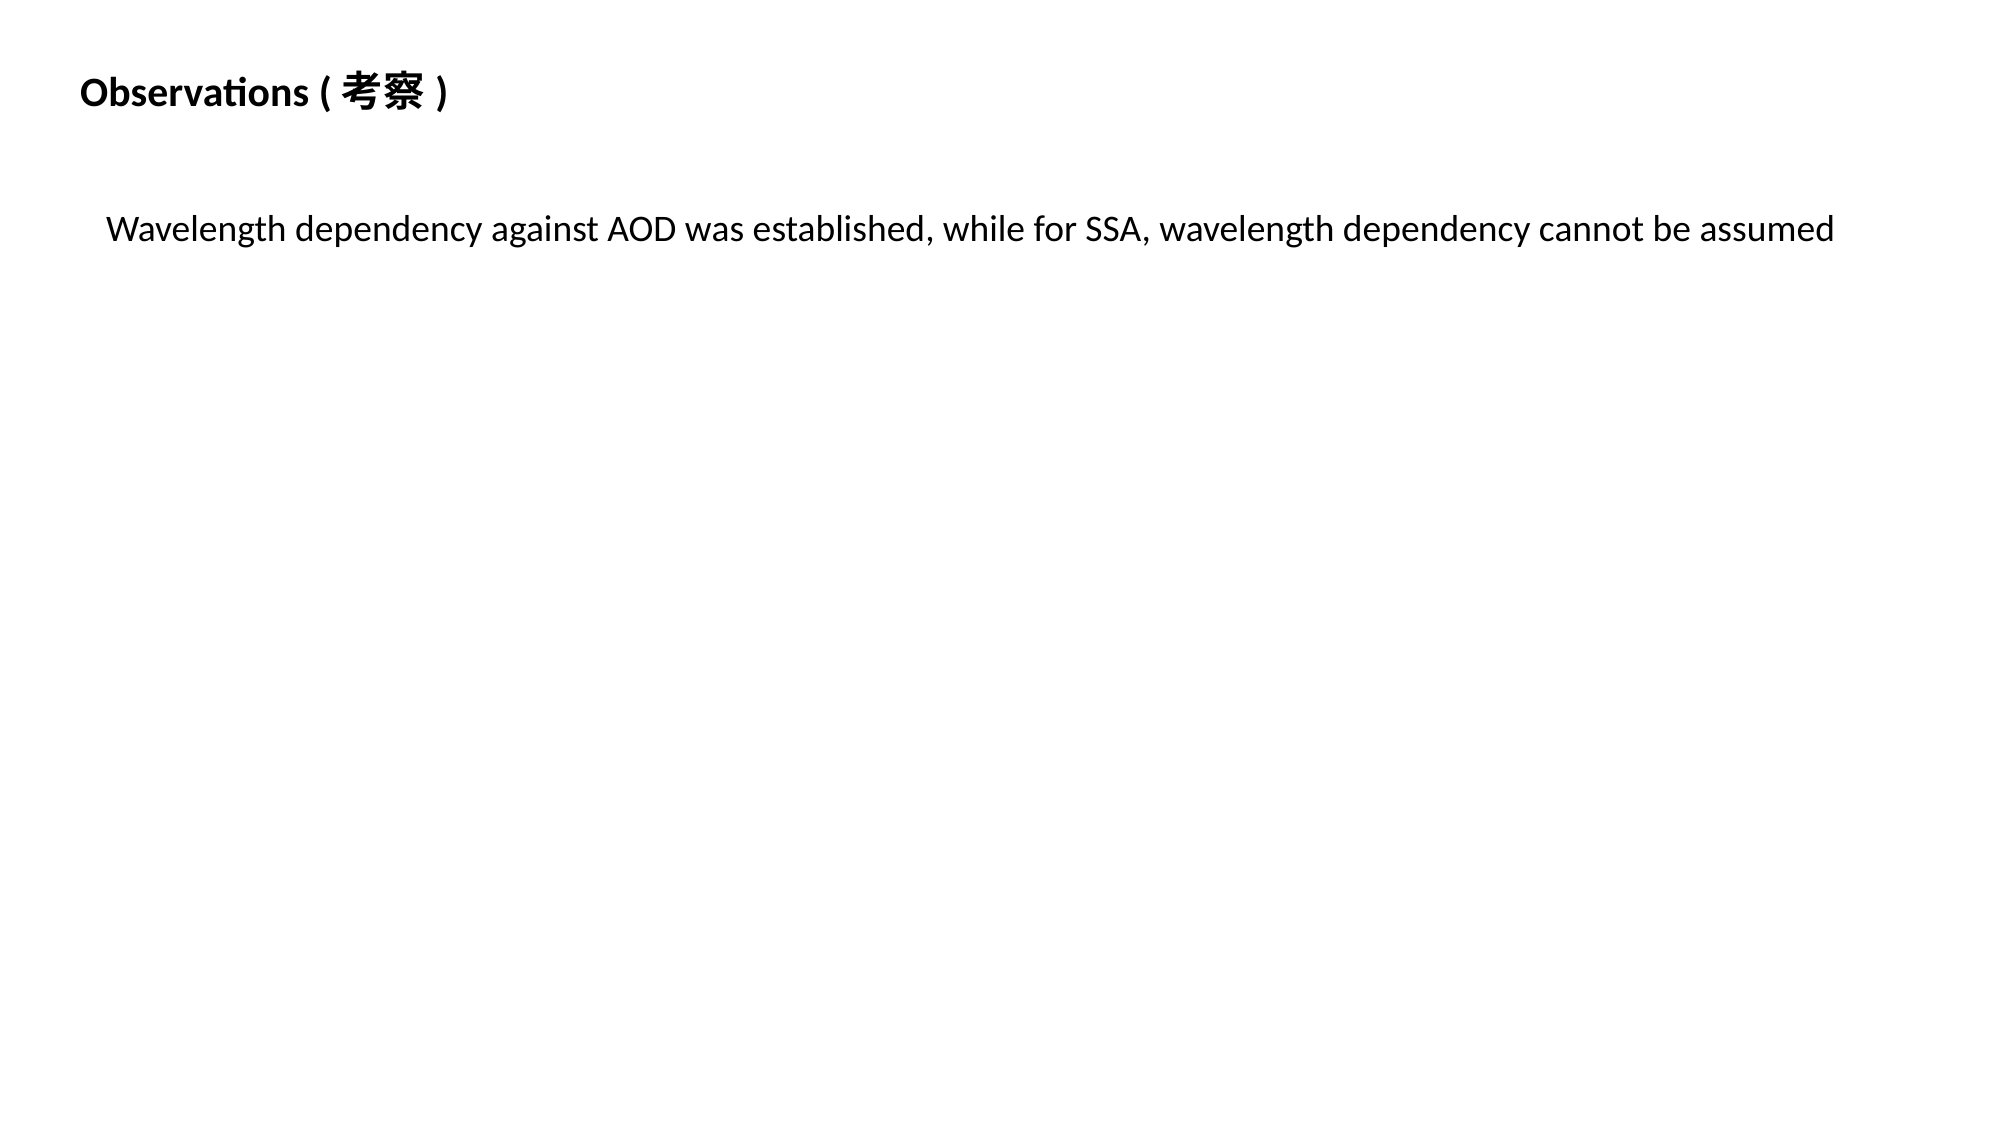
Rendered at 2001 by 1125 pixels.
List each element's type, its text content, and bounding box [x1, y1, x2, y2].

text_box Observations (考察) [65, 57, 940, 123]
text_box Wavelength dependency against AOD was established, while for SSA, wavelength dependency cannot be assumed [91, 196, 1935, 257]
